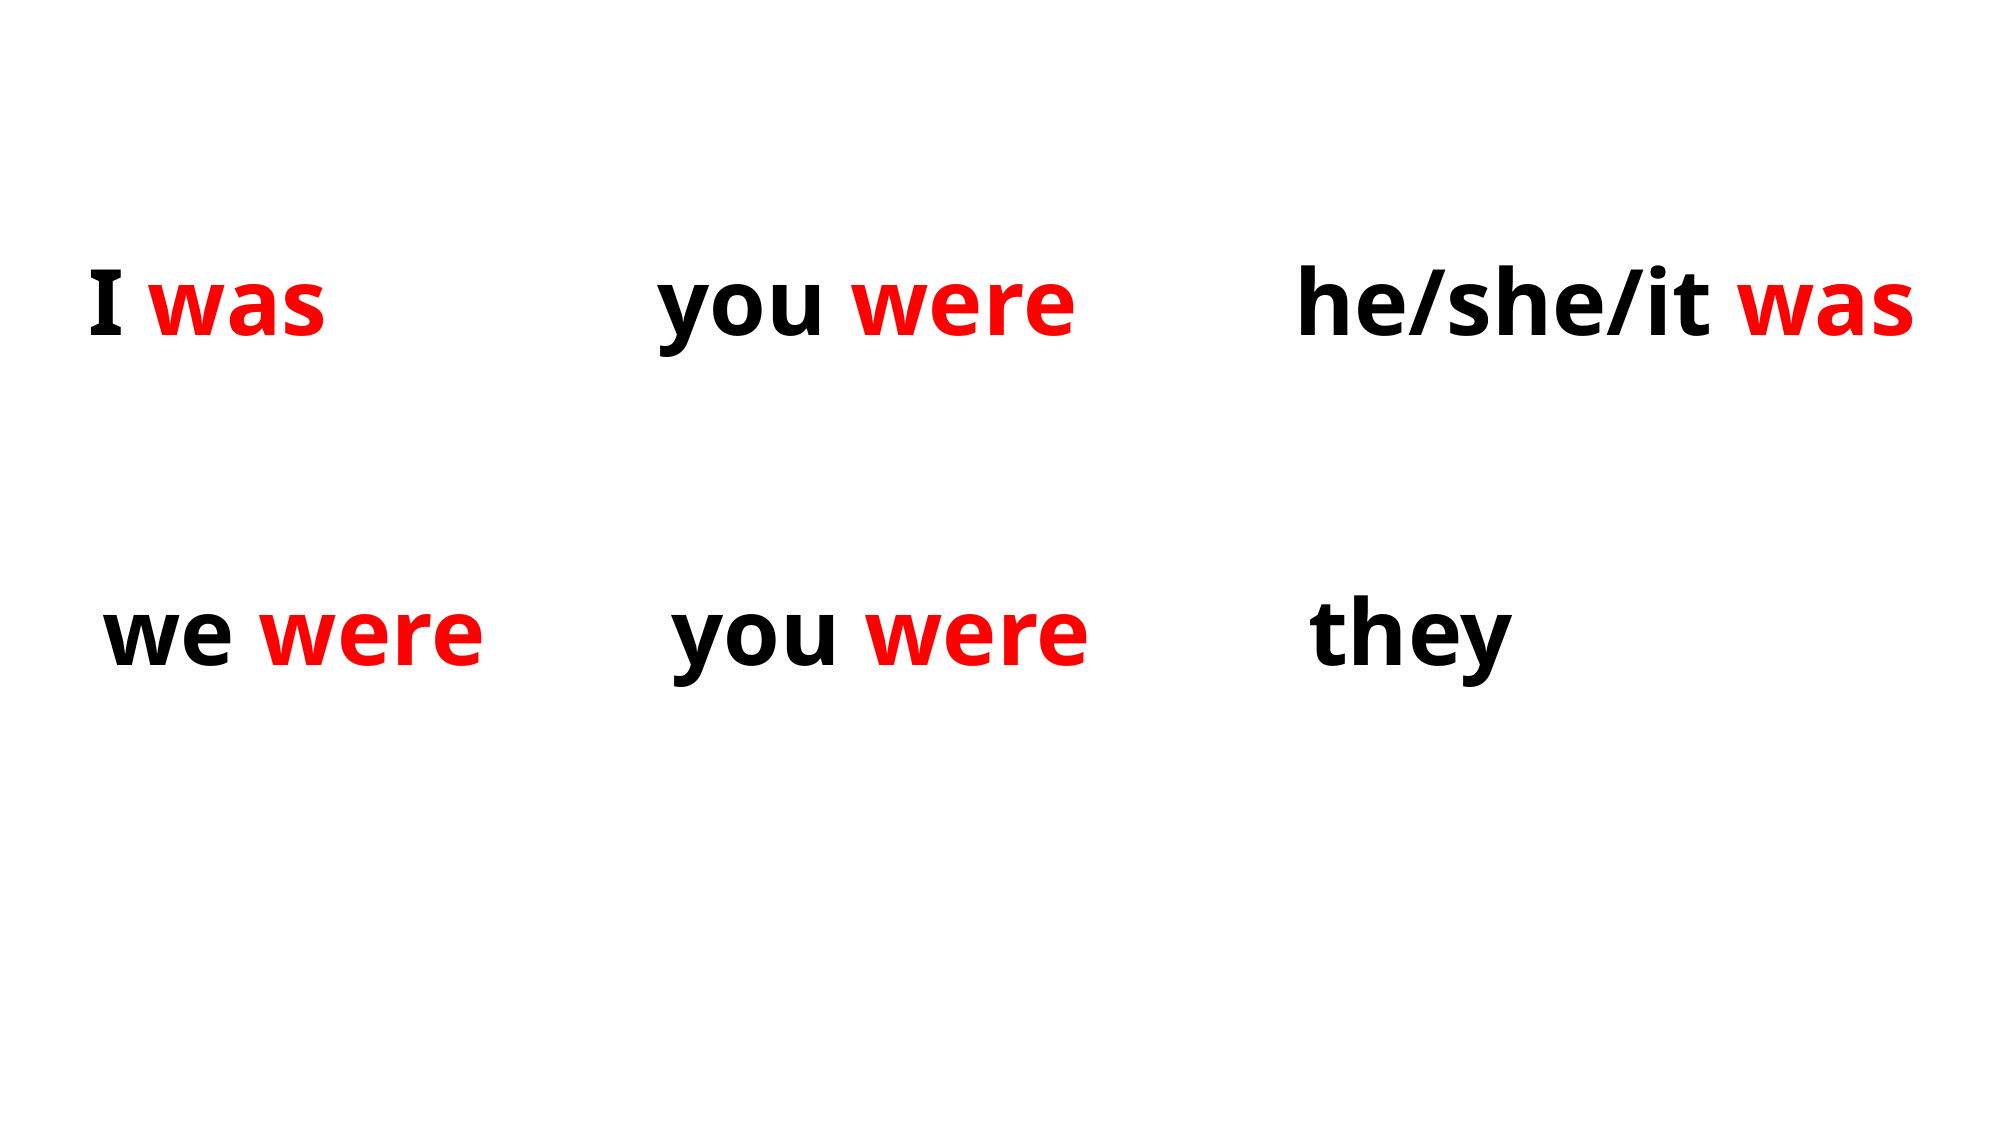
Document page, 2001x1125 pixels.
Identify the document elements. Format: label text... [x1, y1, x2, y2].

text_box you were you were [633, 236, 1205, 691]
text_box I was we were [63, 236, 600, 691]
text_box he/she/it was they [1269, 236, 2000, 691]
